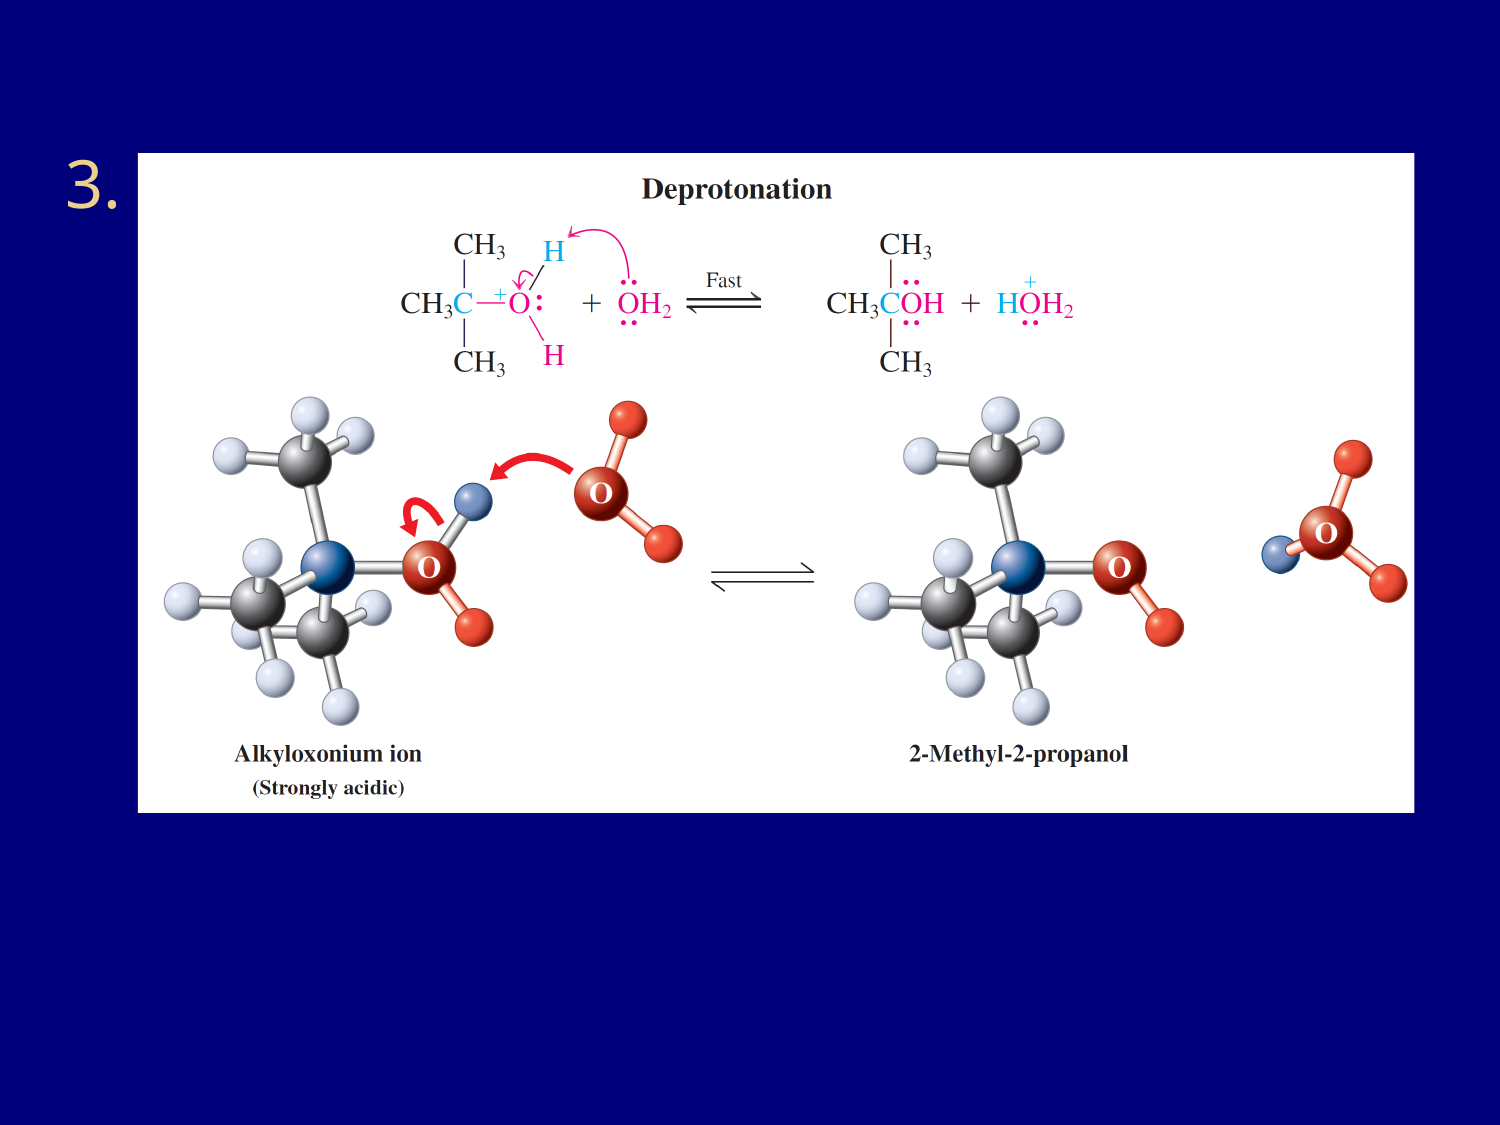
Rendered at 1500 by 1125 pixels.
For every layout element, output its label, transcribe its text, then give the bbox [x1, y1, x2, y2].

text_box 3. [50, 134, 137, 230]
picture [137, 153, 1415, 813]
